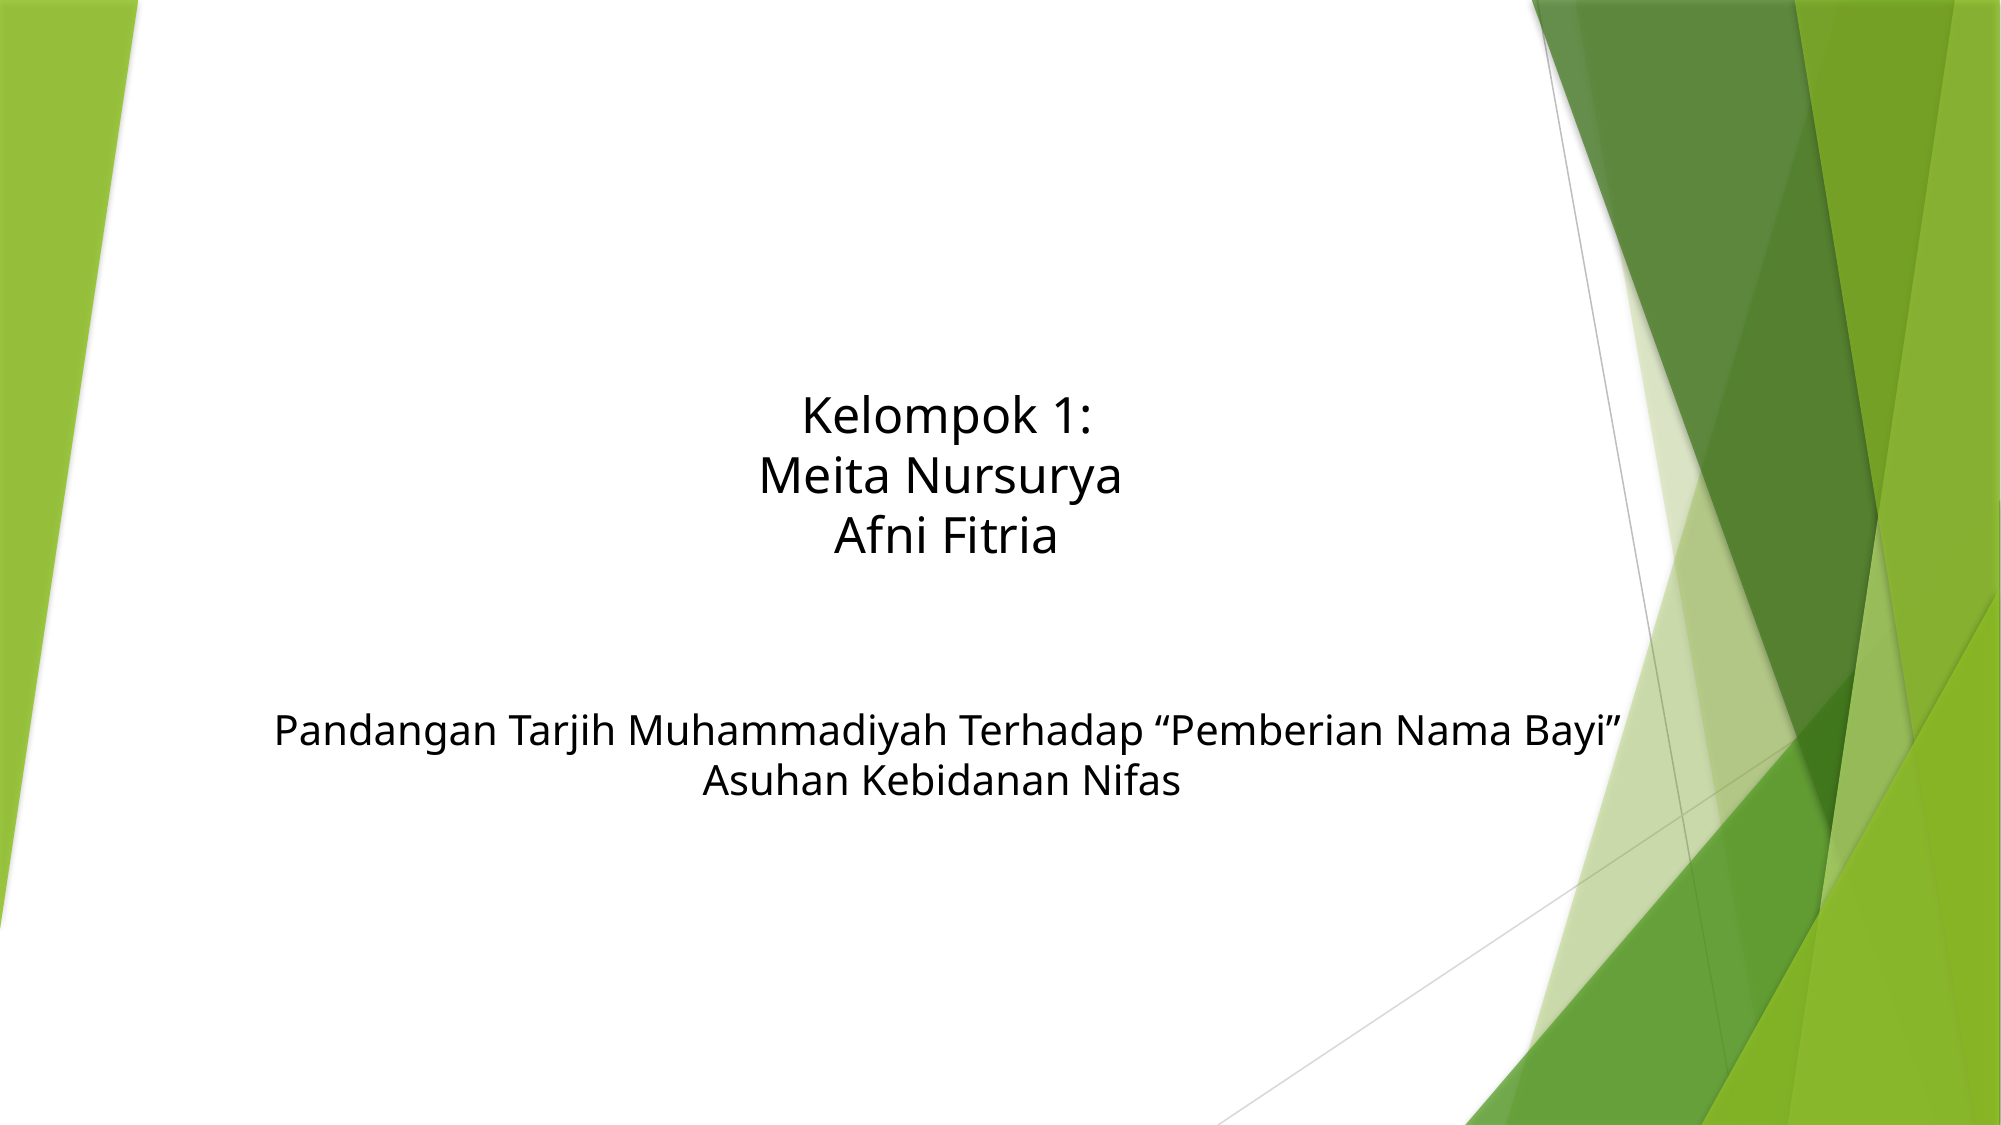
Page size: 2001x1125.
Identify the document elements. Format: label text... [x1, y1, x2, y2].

title Kelompok 1: Meita Nursurya Afni Fitria Pandangan Tarjih Muhammadiyah Terhadap “Pemberian Nama Bayi” Asuhan Kebidanan Nifas [247, 68, 1648, 947]
